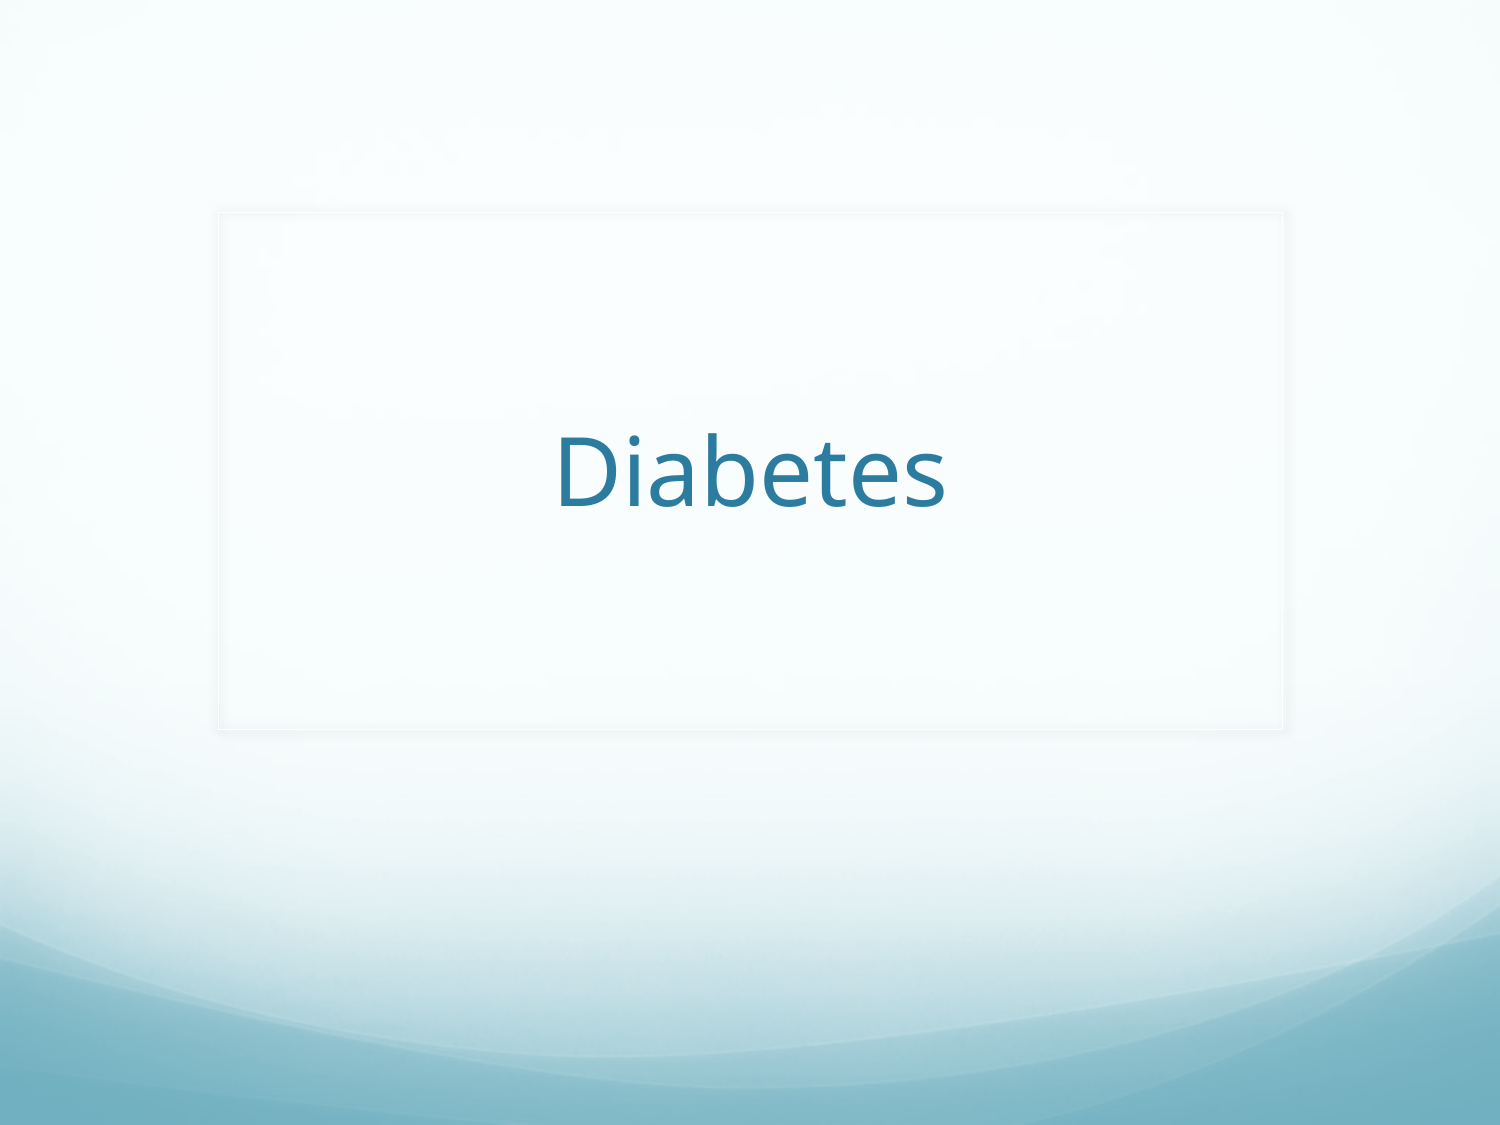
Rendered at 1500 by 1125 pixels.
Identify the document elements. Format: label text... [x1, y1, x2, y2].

title Diabetes [217, 249, 1283, 533]
